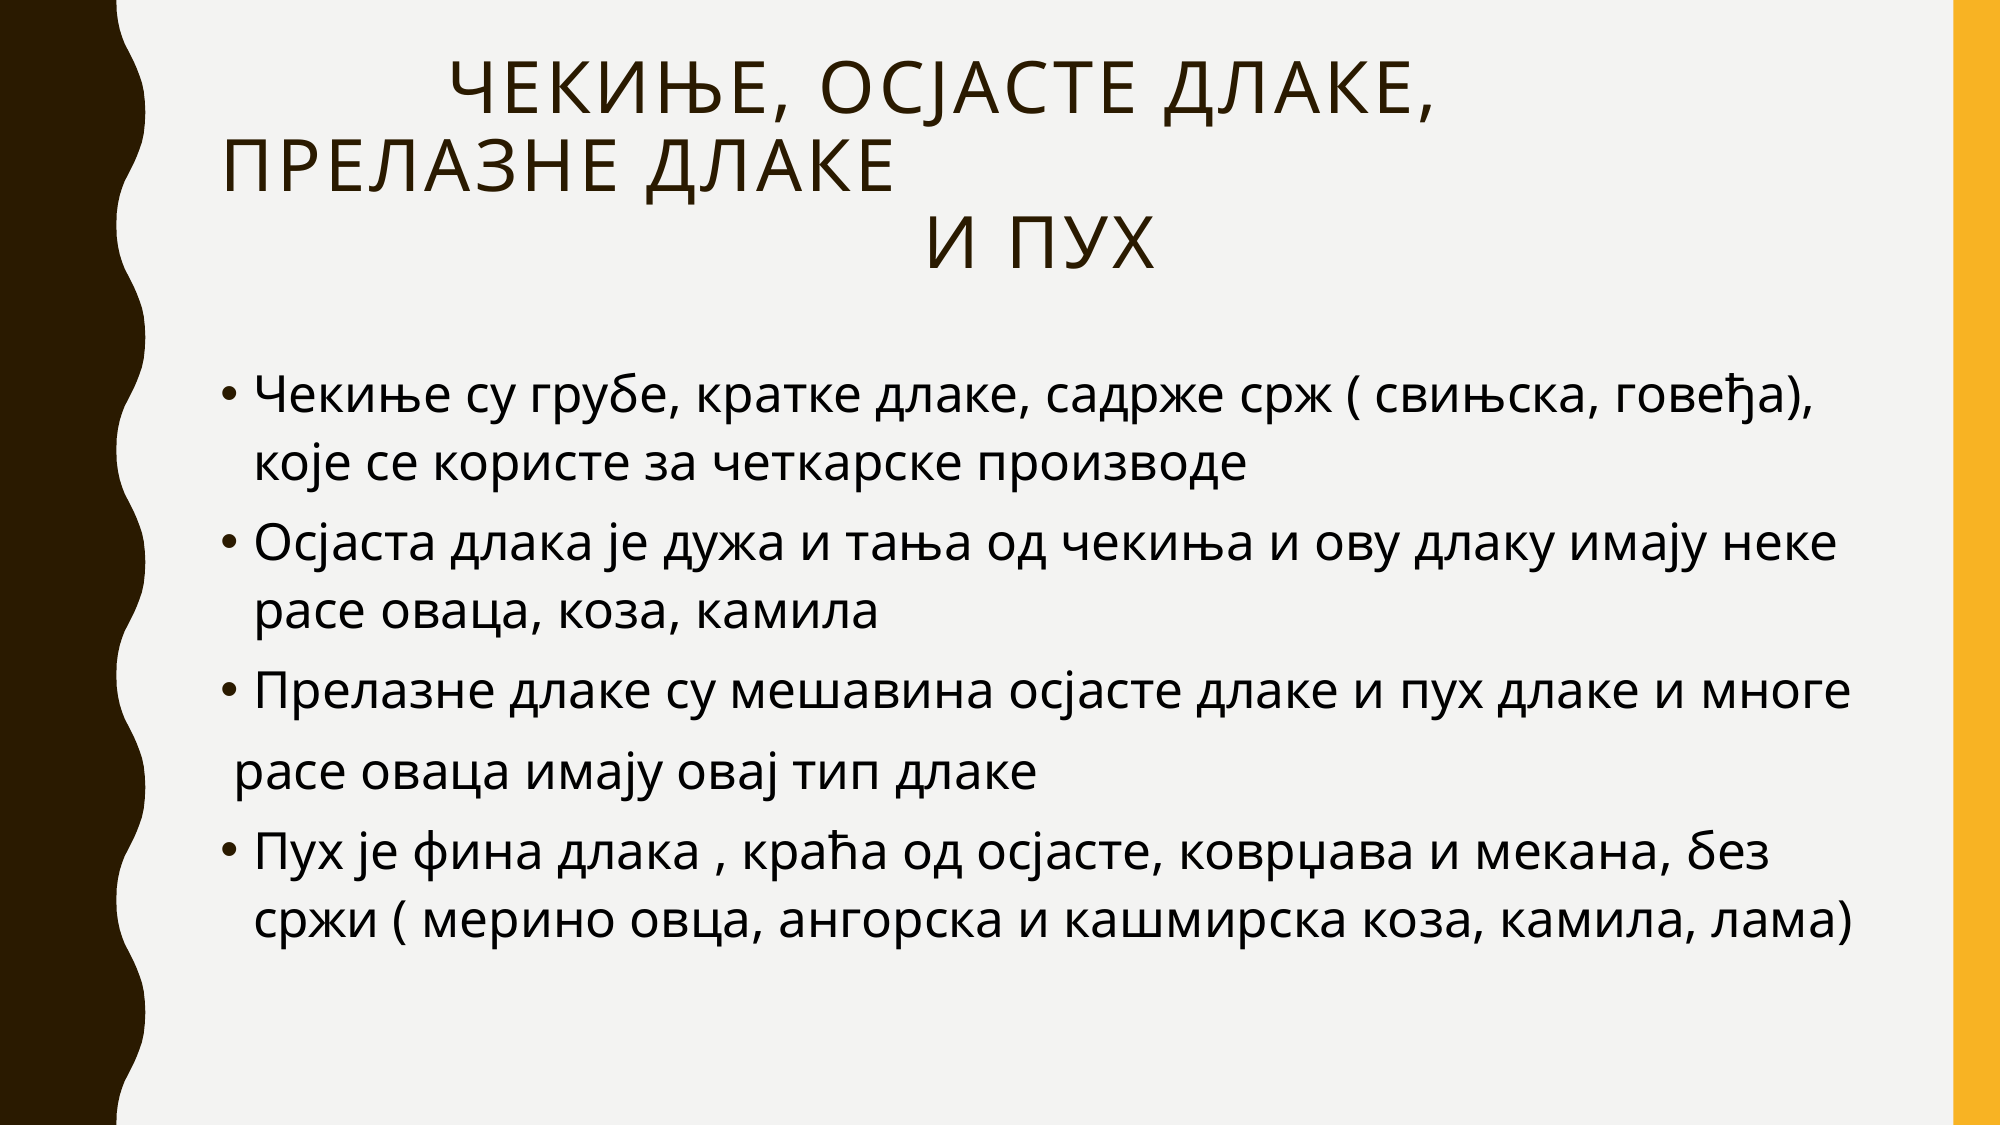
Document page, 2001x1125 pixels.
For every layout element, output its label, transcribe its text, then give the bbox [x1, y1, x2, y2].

list Чекиње су грубе, кратке длаке, садрже срж ( свињска, говеђа), које се користе за четкарске производе Осјаста длака је дужа и тања од чекиња и ову длаку имају неке расе оваца, коза, камила Прелазне длаке су мешавина осјасте длаке и пух длаке и многе расе оваца имају овај тип длаке Пух је фина длака , краћа од осјасте, коврџава и мекана, без сржи ( мерино овца, ангорска и кашмирска коза, камила, лама) [205, 348, 1875, 1082]
title Чекиње, осјасте длаке, прелазне длаке и пух [205, 43, 1875, 348]
